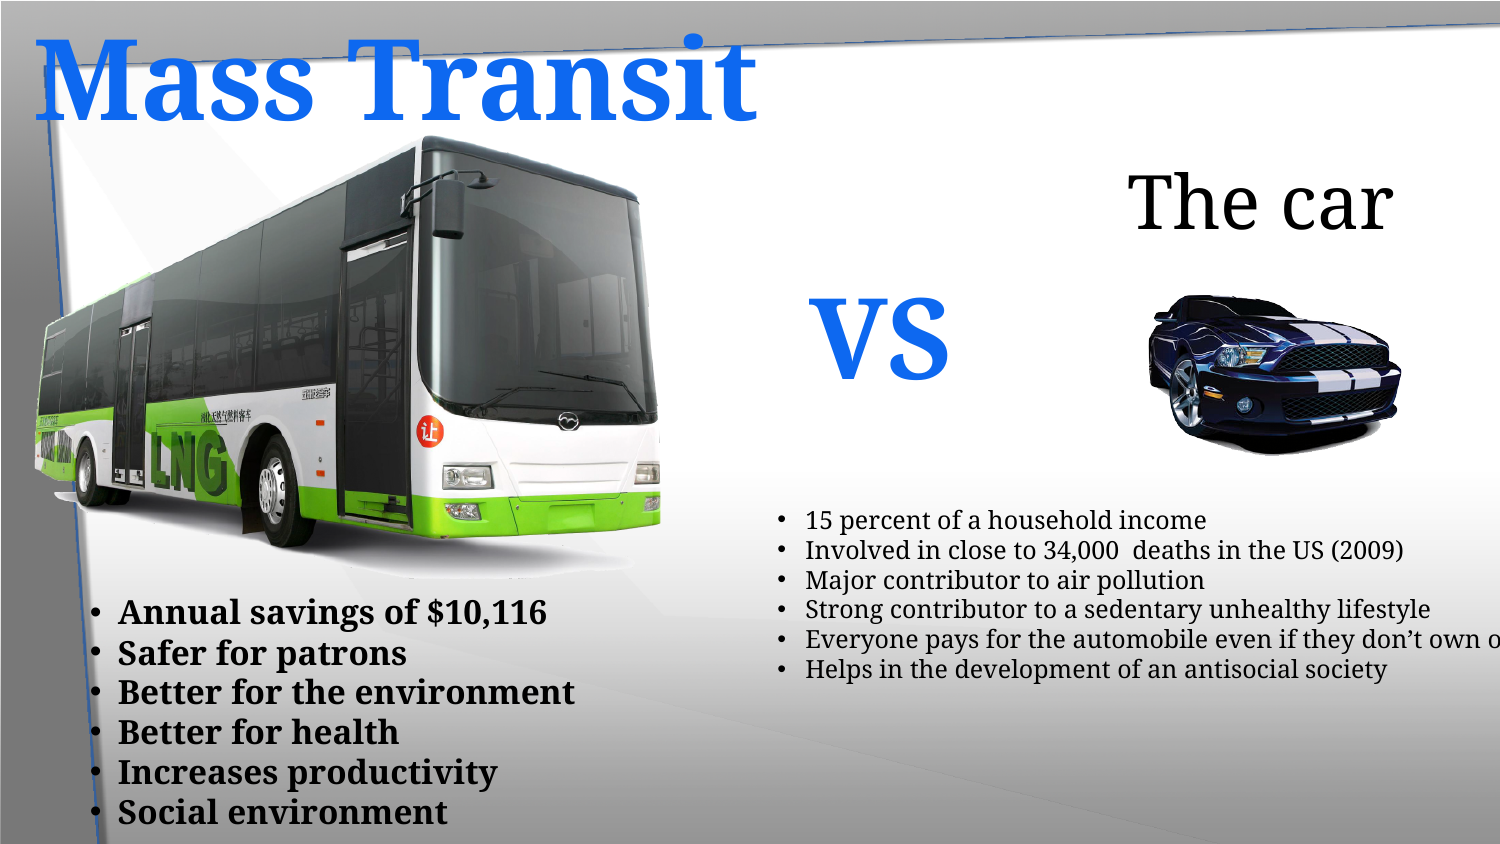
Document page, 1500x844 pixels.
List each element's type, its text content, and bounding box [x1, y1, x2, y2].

text_box Mass Transit [18, 0, 776, 150]
text_box 15 percent of a household income Involved in close to 34,000 deaths in the US (2009) Major contributor to air pollution Strong contributor to a sedentary unhealthy lifestyle Everyone pays for the automobile even if they don’t own one Helps in the development of an antisocial society [762, 496, 1500, 752]
text_box VS [794, 259, 969, 410]
text_box Annual savings of $10,116 Safer for patrons Better for the environment Better for health Increases productivity Social environment [74, 584, 750, 839]
picture [0, 0, 1500, 844]
text_box The car [1112, 146, 1438, 252]
